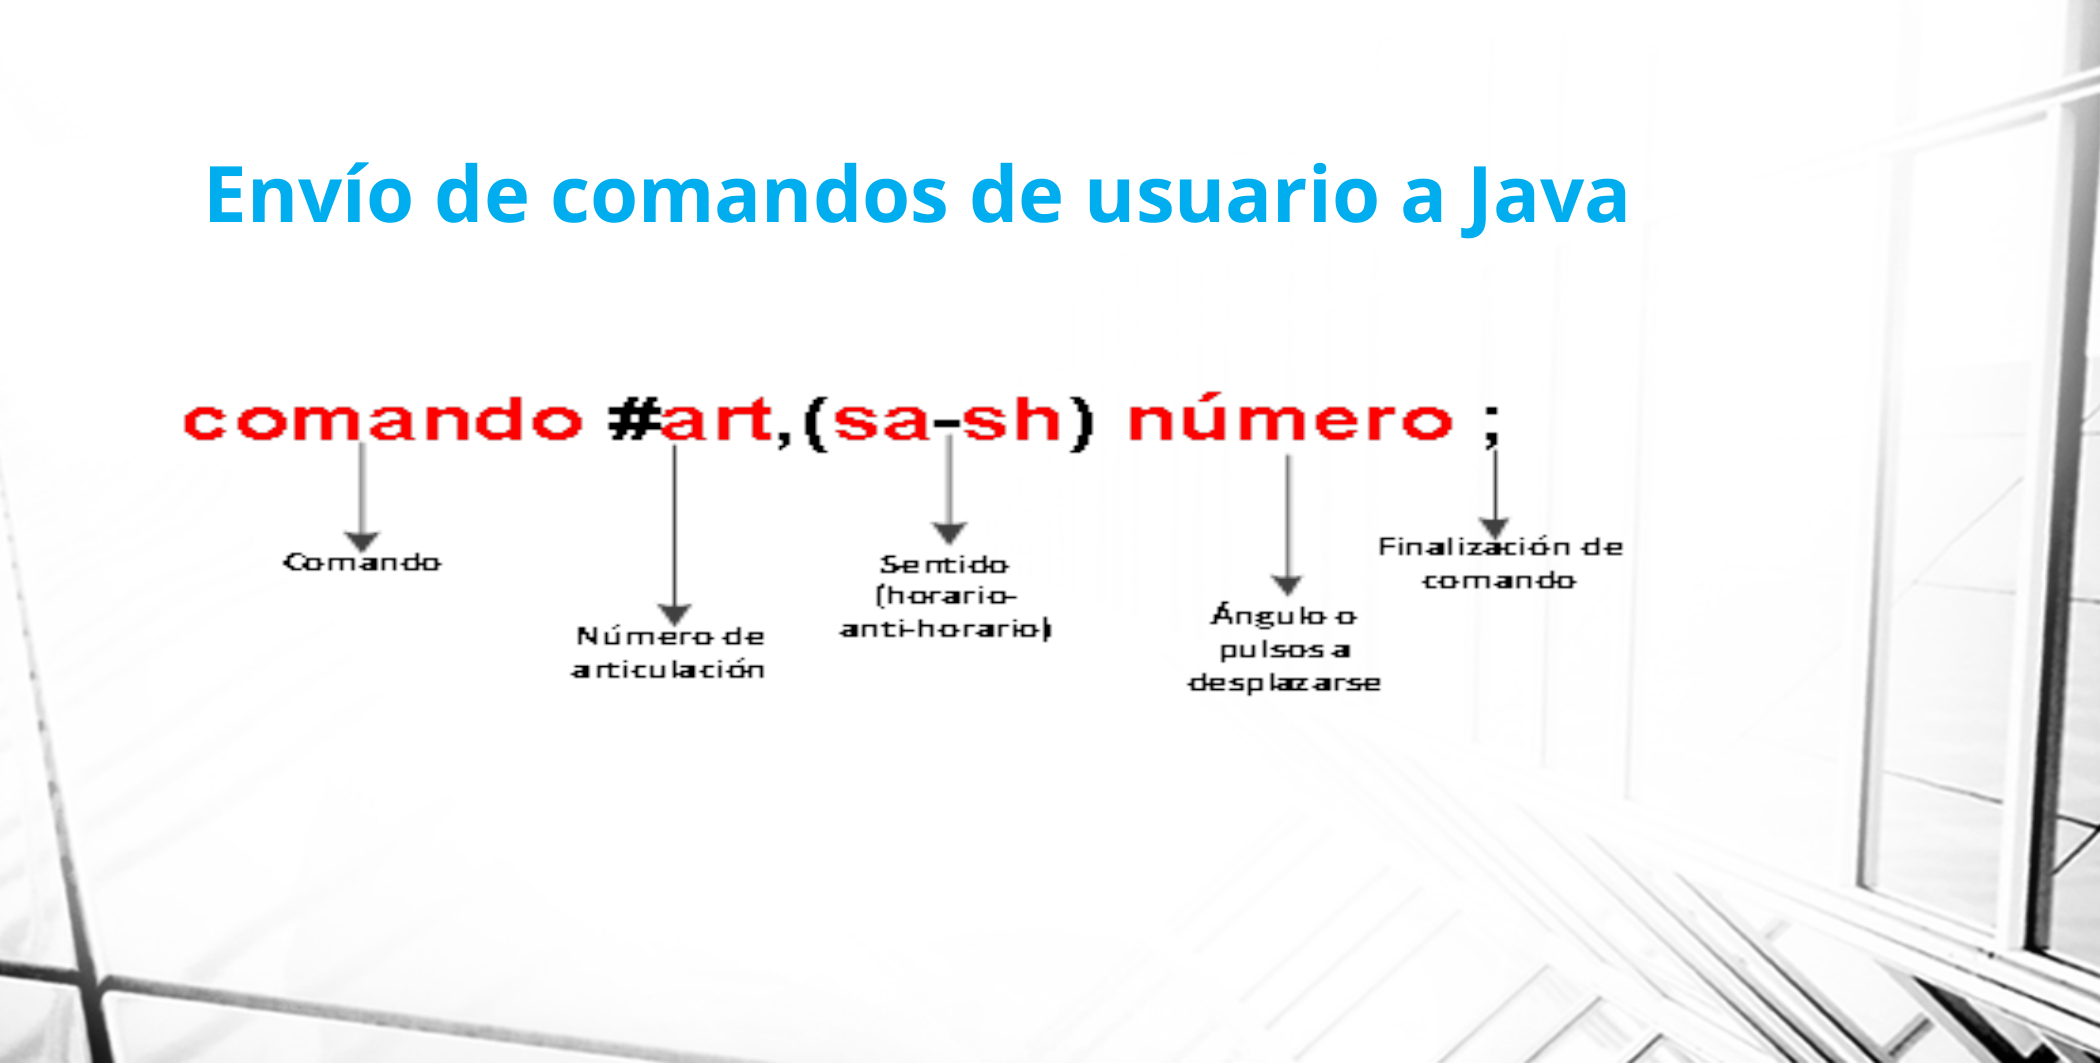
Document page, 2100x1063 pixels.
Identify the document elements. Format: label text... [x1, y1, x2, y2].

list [152, 354, 1722, 712]
title Envío de comandos de usuario a Java [183, 82, 1681, 248]
picture [0, 0, 2100, 1063]
